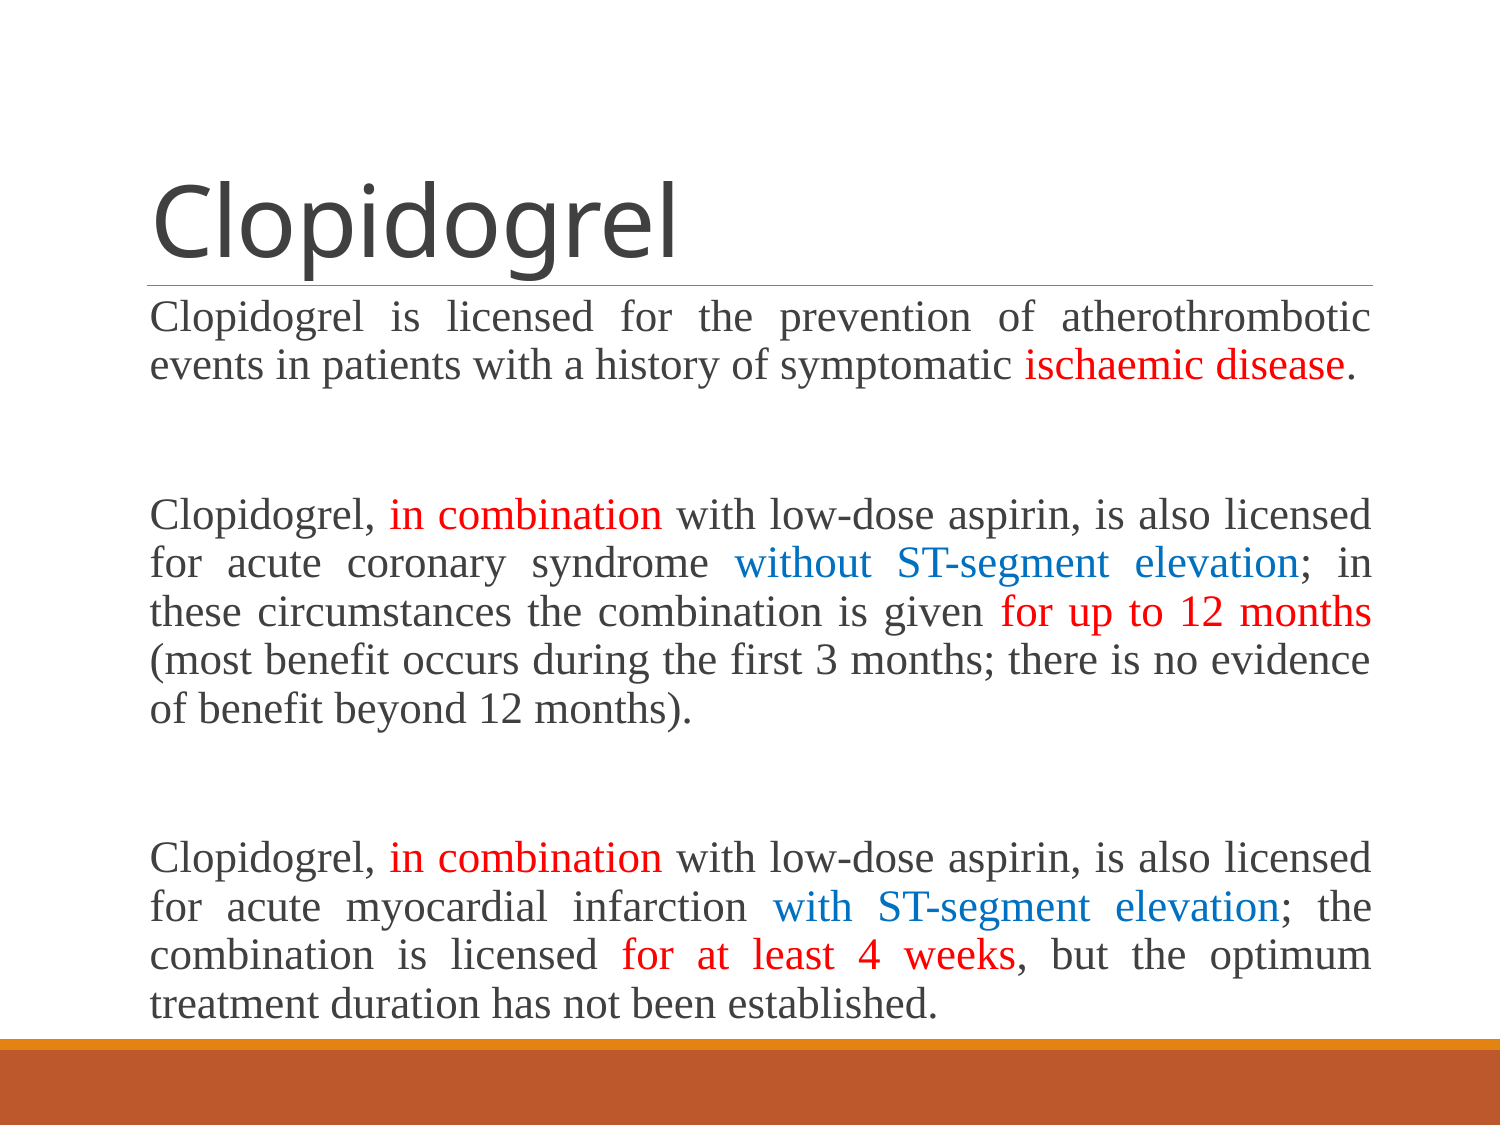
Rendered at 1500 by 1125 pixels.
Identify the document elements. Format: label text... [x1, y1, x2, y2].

list Clopidogrel is licensed for the prevention of atherothrombotic events in patients with a history of symptomatic ischaemic disease. Clopidogrel, in combination with low-dose aspirin, is also licensed for acute coronary syndrome without ST-segment elevation; in these circumstances the combination is given for up to 12 months (most benefit occurs during the first 3 months; there is no evidence of benefit beyond 12 months). Clopidogrel, in combination with low-dose aspirin, is also licensed for acute myocardial infarction with ST-segment elevation; the combination is licensed for at least 4 weeks, but the optimum treatment duration has not been established. [135, 285, 1373, 1050]
title Clopidogrel [135, 47, 1373, 285]
